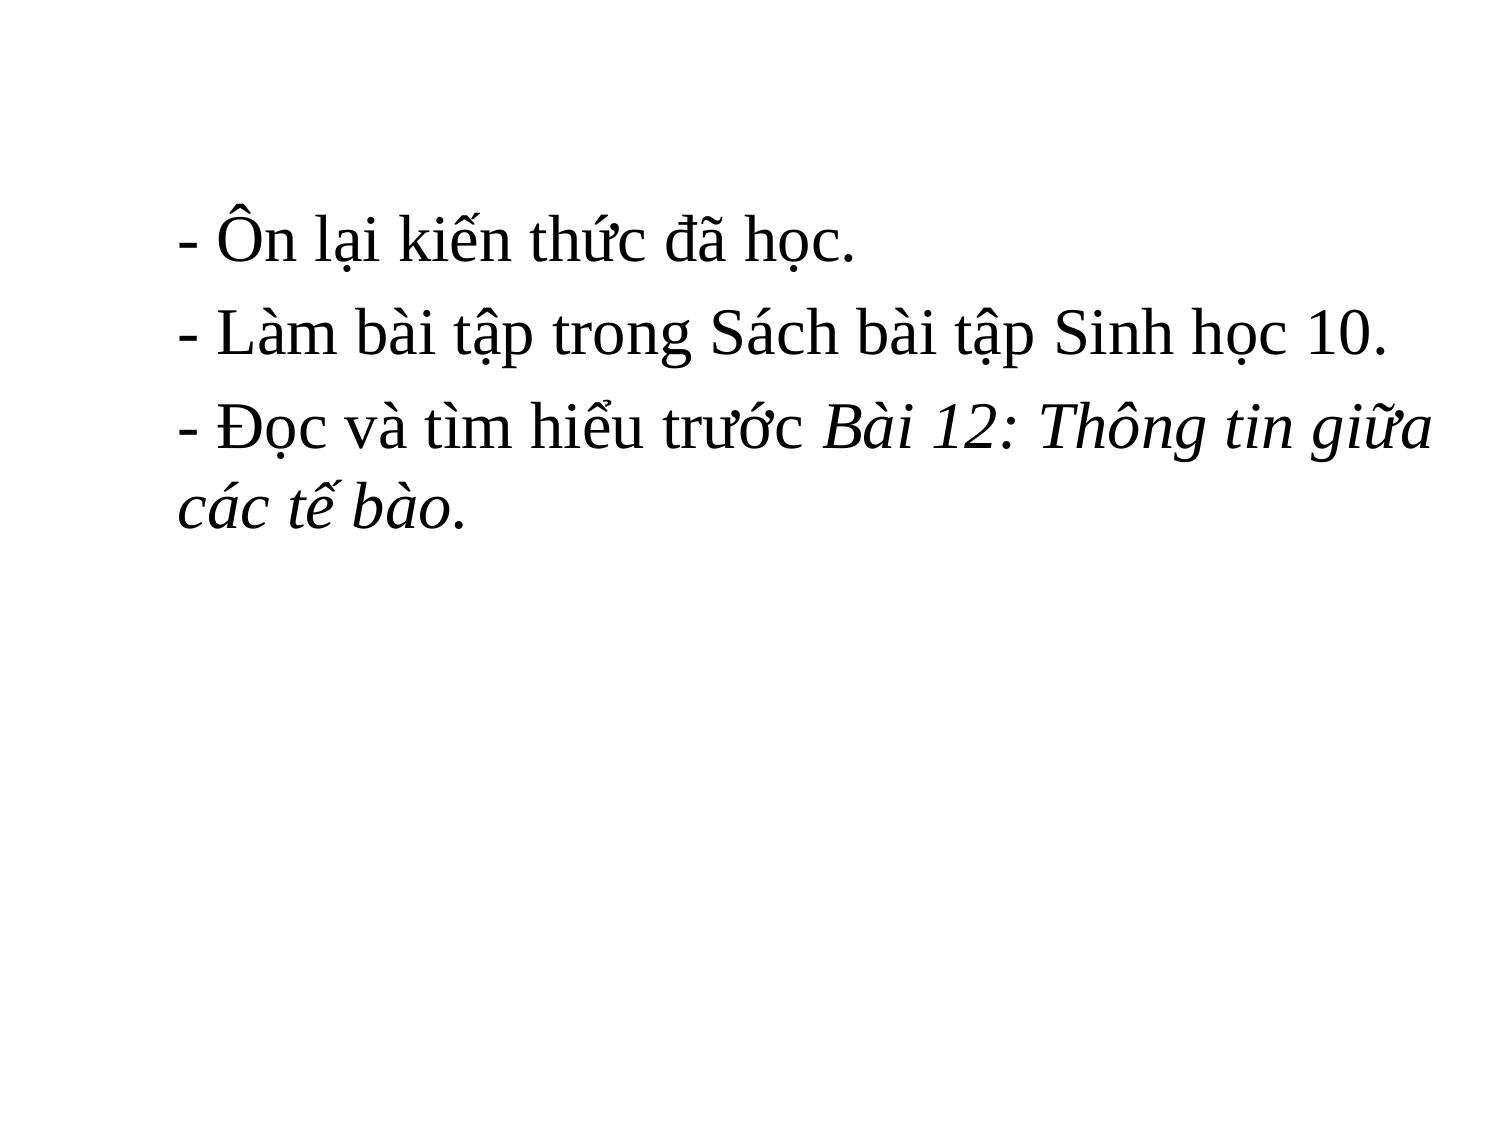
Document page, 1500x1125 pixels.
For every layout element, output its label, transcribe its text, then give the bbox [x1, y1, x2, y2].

list - Ôn lại kiến thức đã học. - Làm bài tập trong Sách bài tập Sinh học 10. - Đọc và tìm hiểu trước Bài 12: Thông tin giữa các tế bào. [162, 187, 1450, 863]
